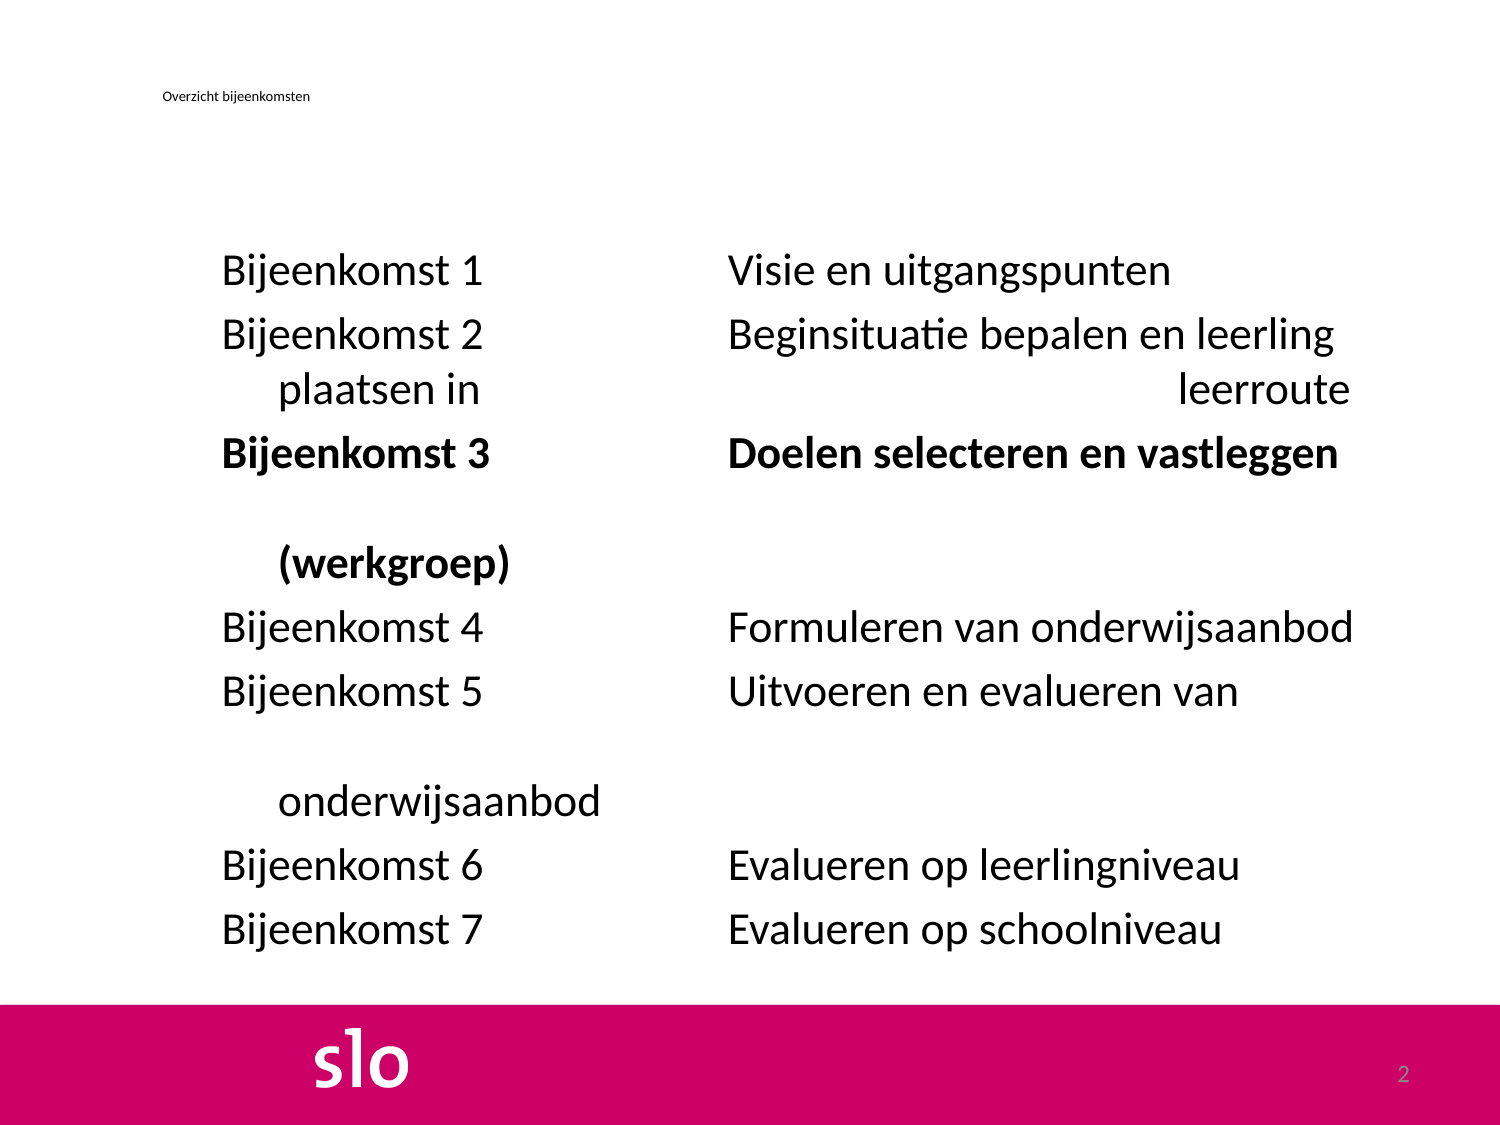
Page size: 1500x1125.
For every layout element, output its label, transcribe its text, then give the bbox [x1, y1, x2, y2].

title Overzicht bijeenkomsten [147, 42, 1348, 149]
picture [315, 1028, 408, 1088]
slide_number 2 [1074, 1042, 1425, 1103]
list Bijeenkomst 1 Visie en uitgangspunten Bijeenkomst 2 Beginsituatie bepalen en leerling plaatsen in leerroute Bijeenkomst 3 Doelen selecteren en vastleggen (werkgroep) Bijeenkomst 4 Formuleren van onderwijsaanbod Bijeenkomst 5 Uitvoeren en evalueren van onderwijsaanbod Bijeenkomst 6 Evalueren op leerlingniveau Bijeenkomst 7 Evalueren op schoolniveau [206, 172, 1436, 931]
